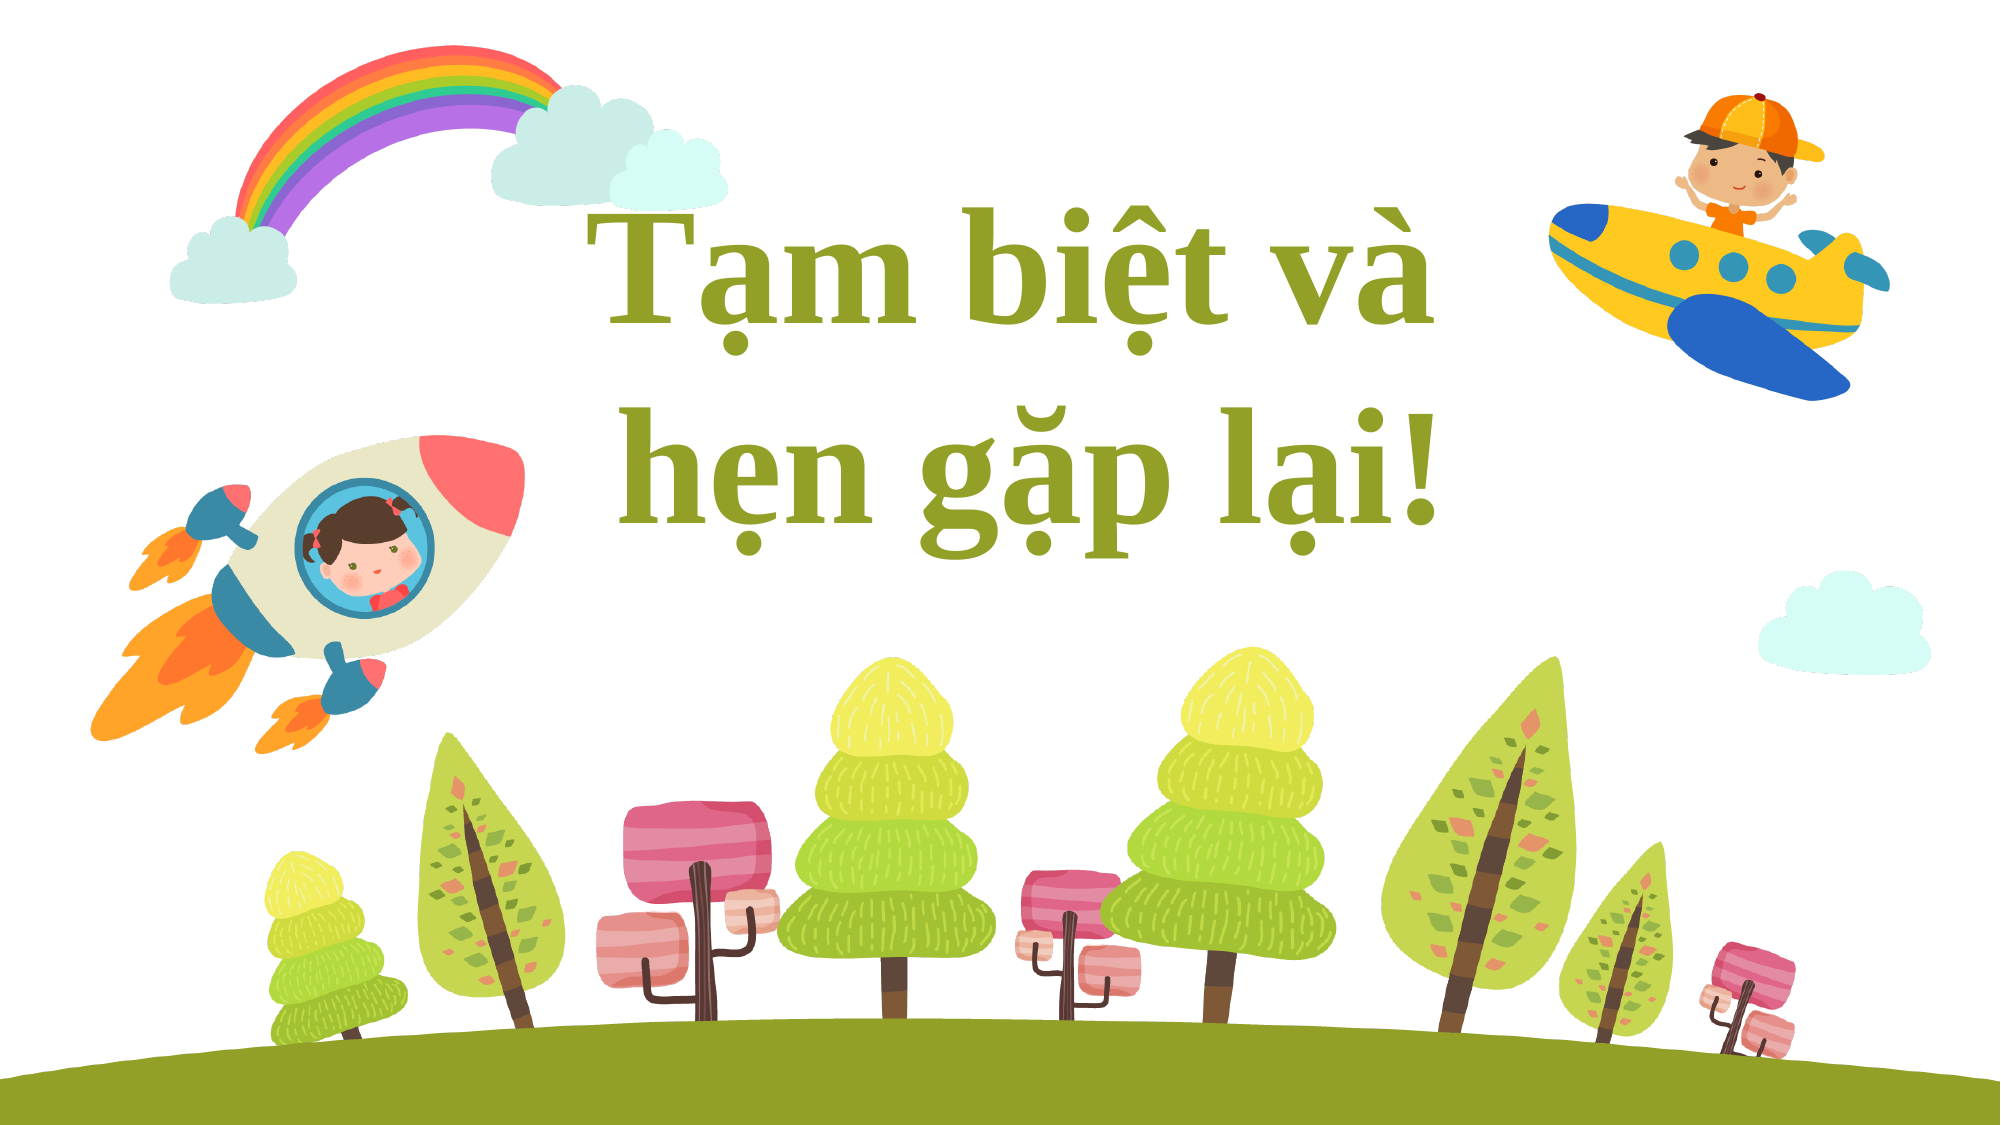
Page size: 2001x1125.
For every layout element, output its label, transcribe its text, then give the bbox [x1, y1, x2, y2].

picture [1548, 93, 1890, 401]
picture [0, 435, 2000, 1125]
text_box Tạm biệt và hẹn gặp lại! [471, 149, 1595, 564]
picture [169, 45, 728, 304]
